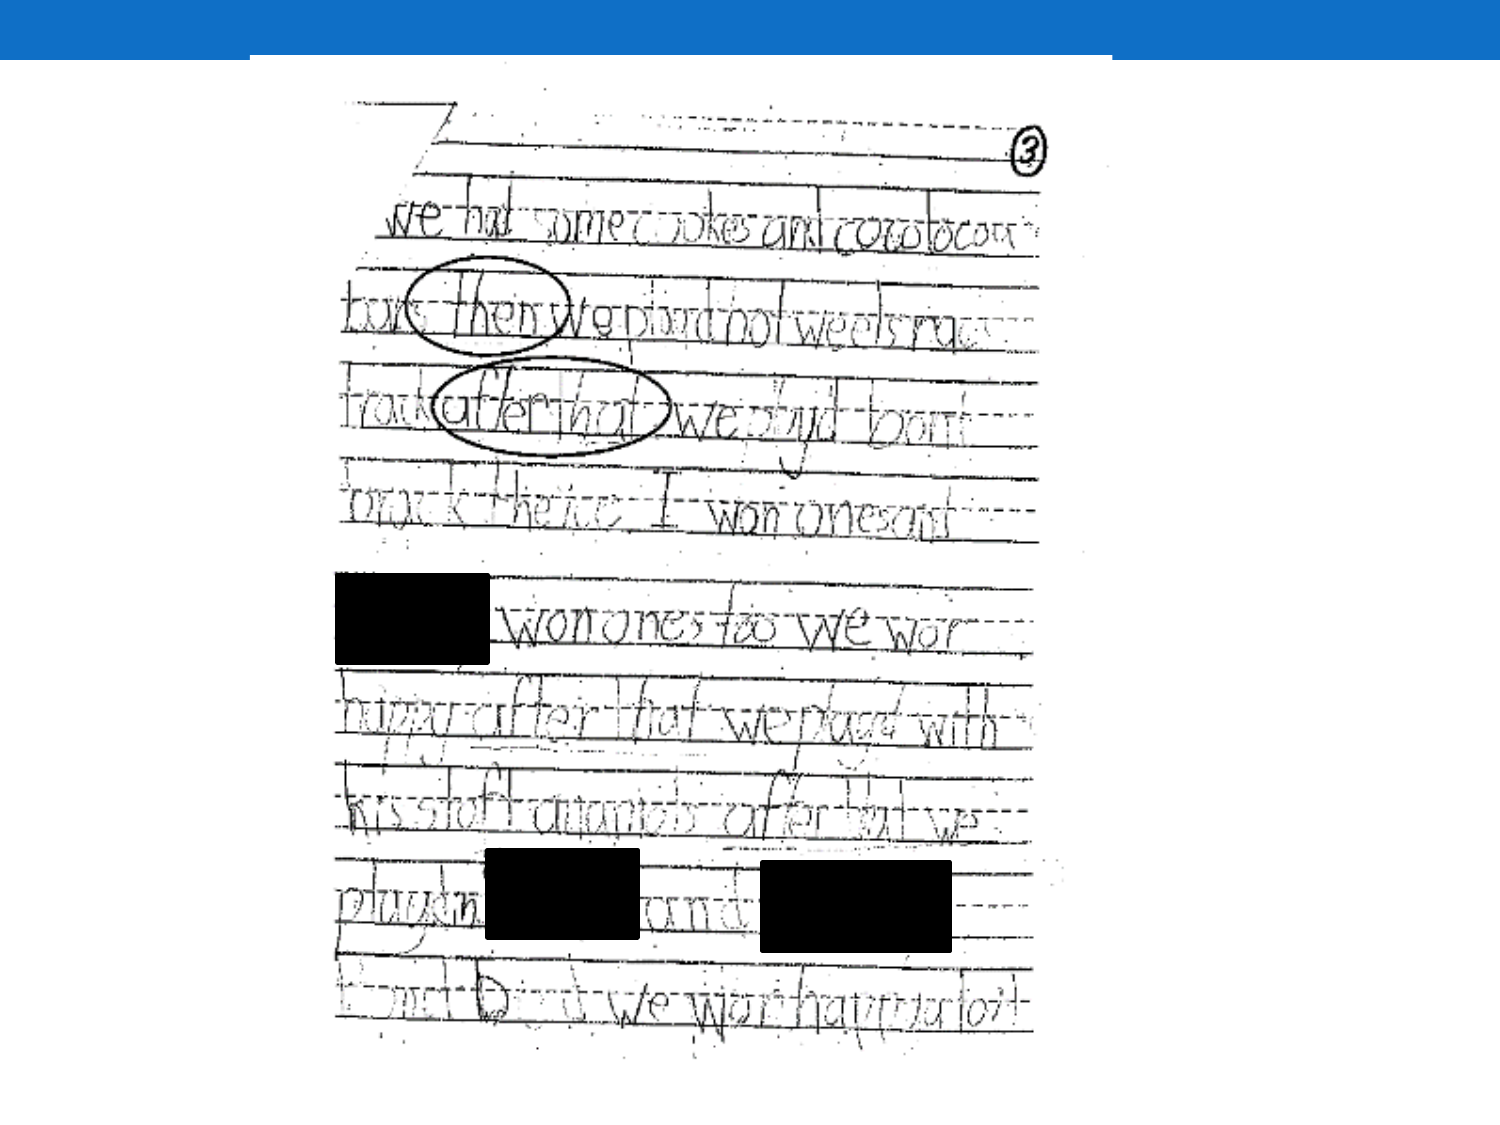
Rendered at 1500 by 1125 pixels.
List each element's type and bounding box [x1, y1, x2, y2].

picture [249, 55, 1113, 1125]
